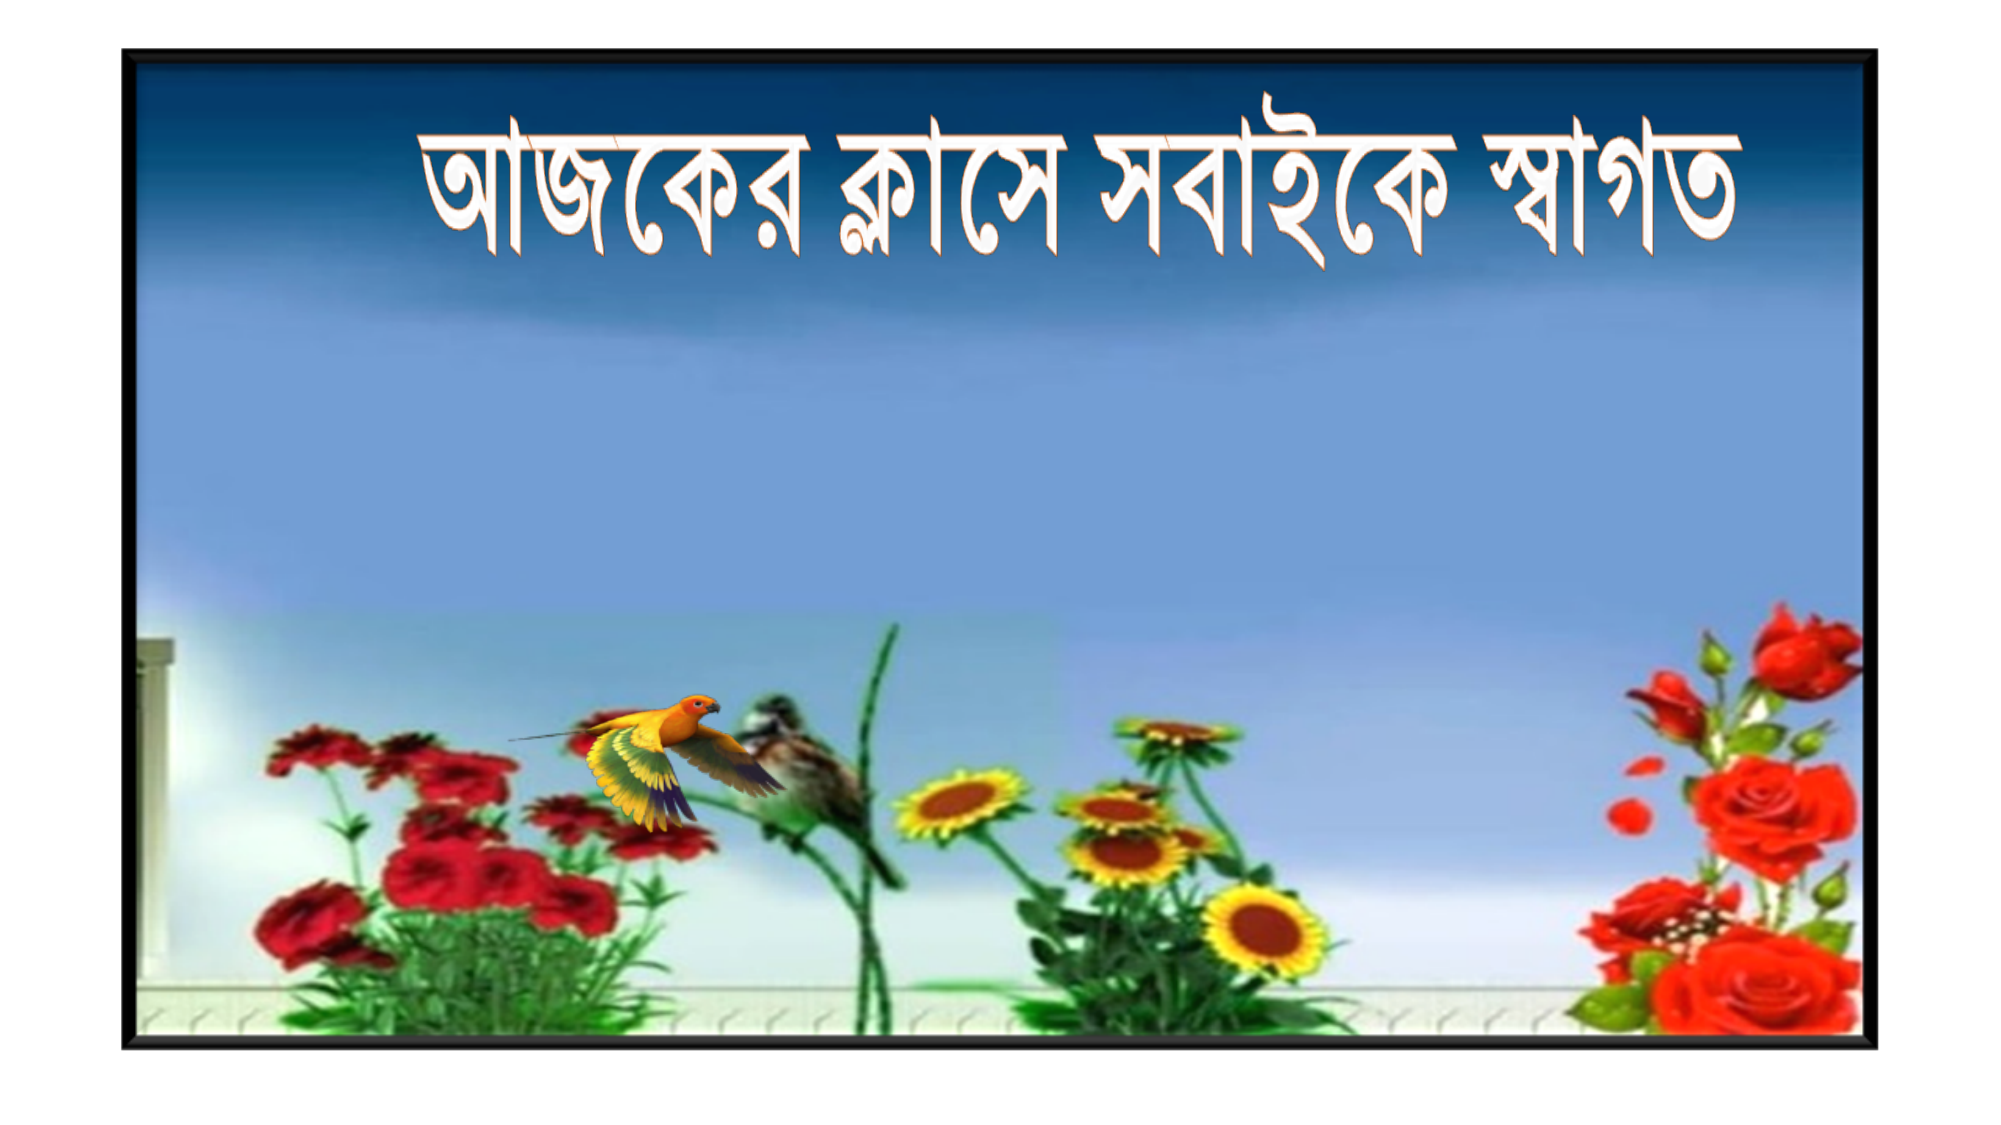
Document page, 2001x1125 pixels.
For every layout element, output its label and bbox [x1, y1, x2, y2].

picture [120, 47, 1880, 1052]
